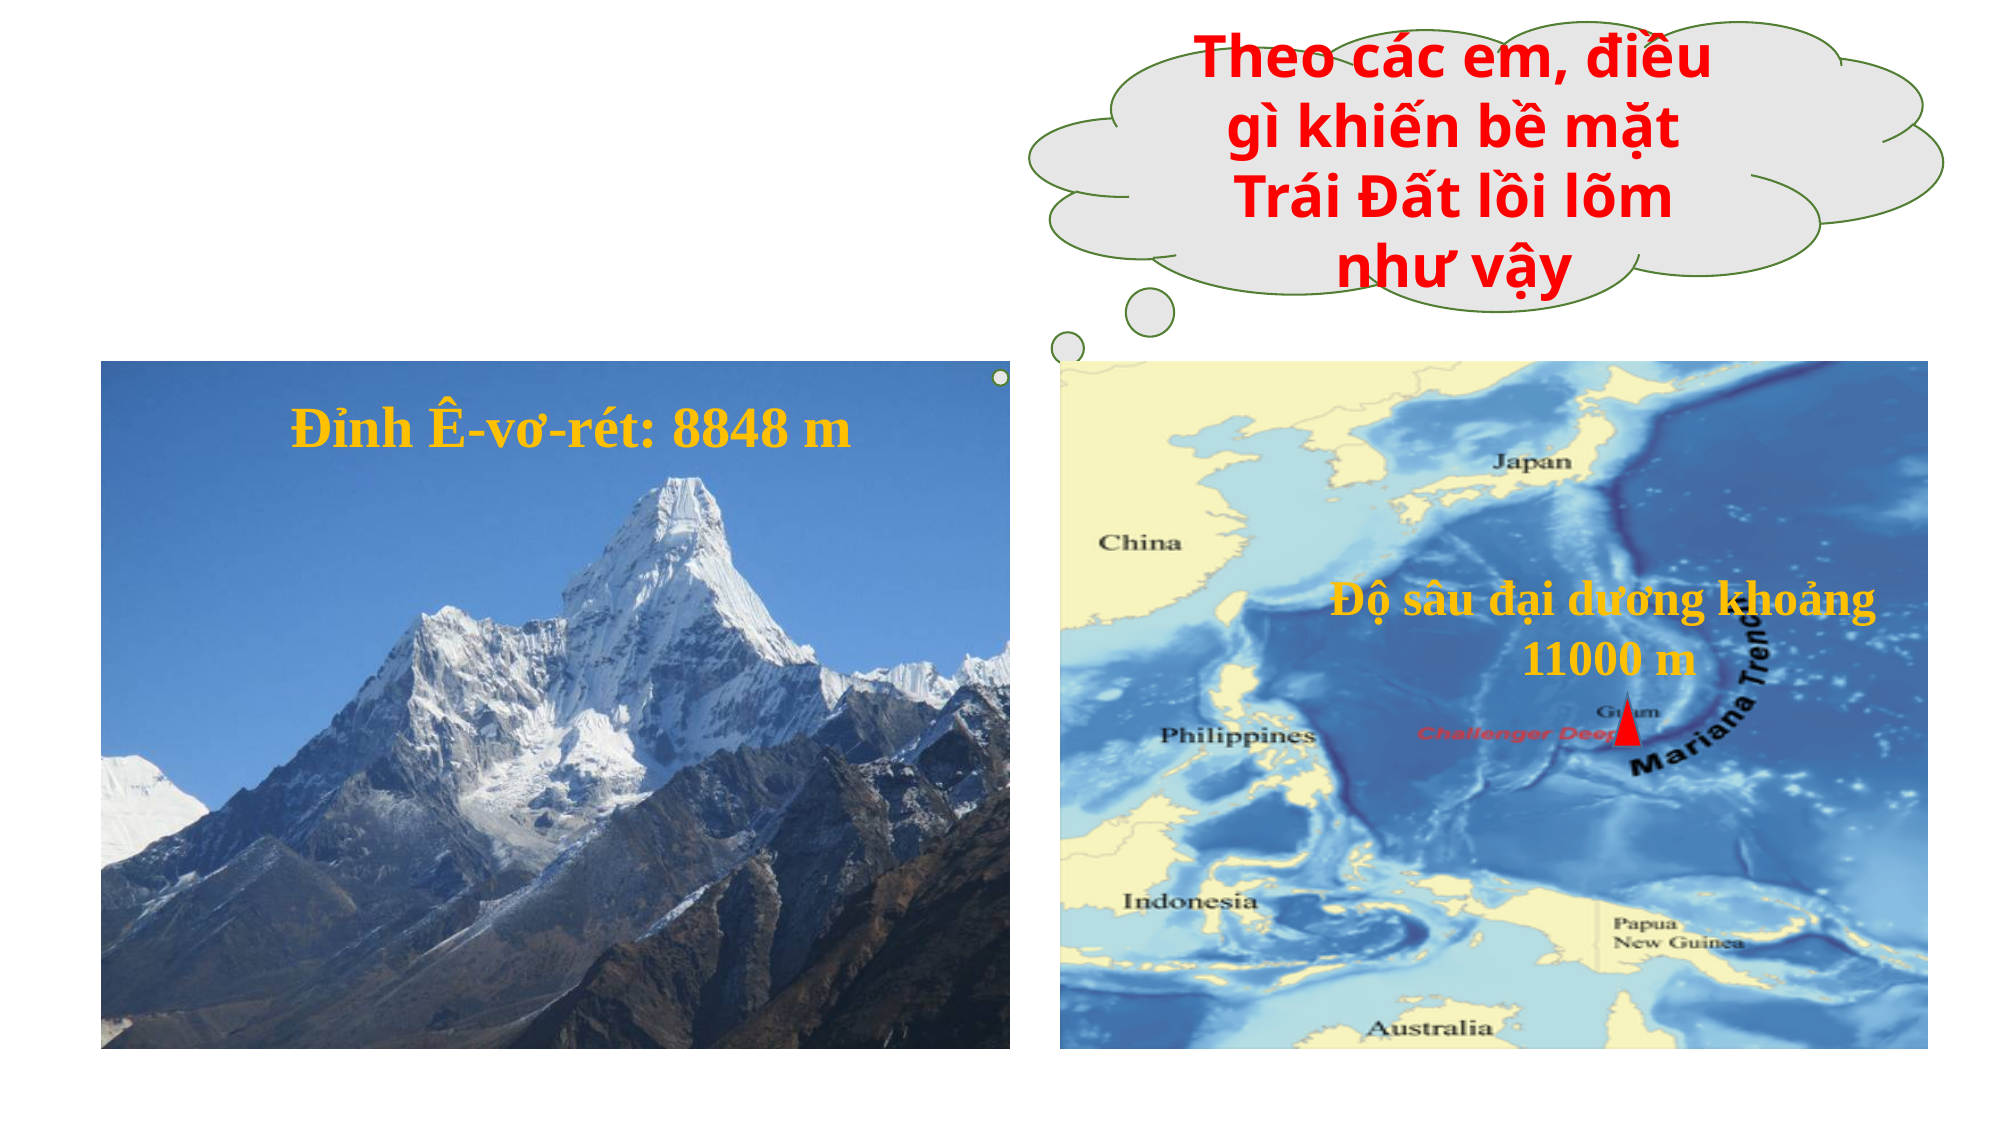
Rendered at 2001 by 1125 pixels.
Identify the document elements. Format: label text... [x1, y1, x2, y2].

picture [101, 361, 1010, 1049]
picture [1060, 361, 1928, 1049]
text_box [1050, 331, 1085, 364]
text_box Theo các em, điều gì khiến bề mặt Trái Đất lồi lõm như vậy [1124, 287, 1176, 338]
text_box Theo các em, điều gì khiến bề mặt Trái Đất lồi lõm như vậy [1028, 20, 1945, 314]
